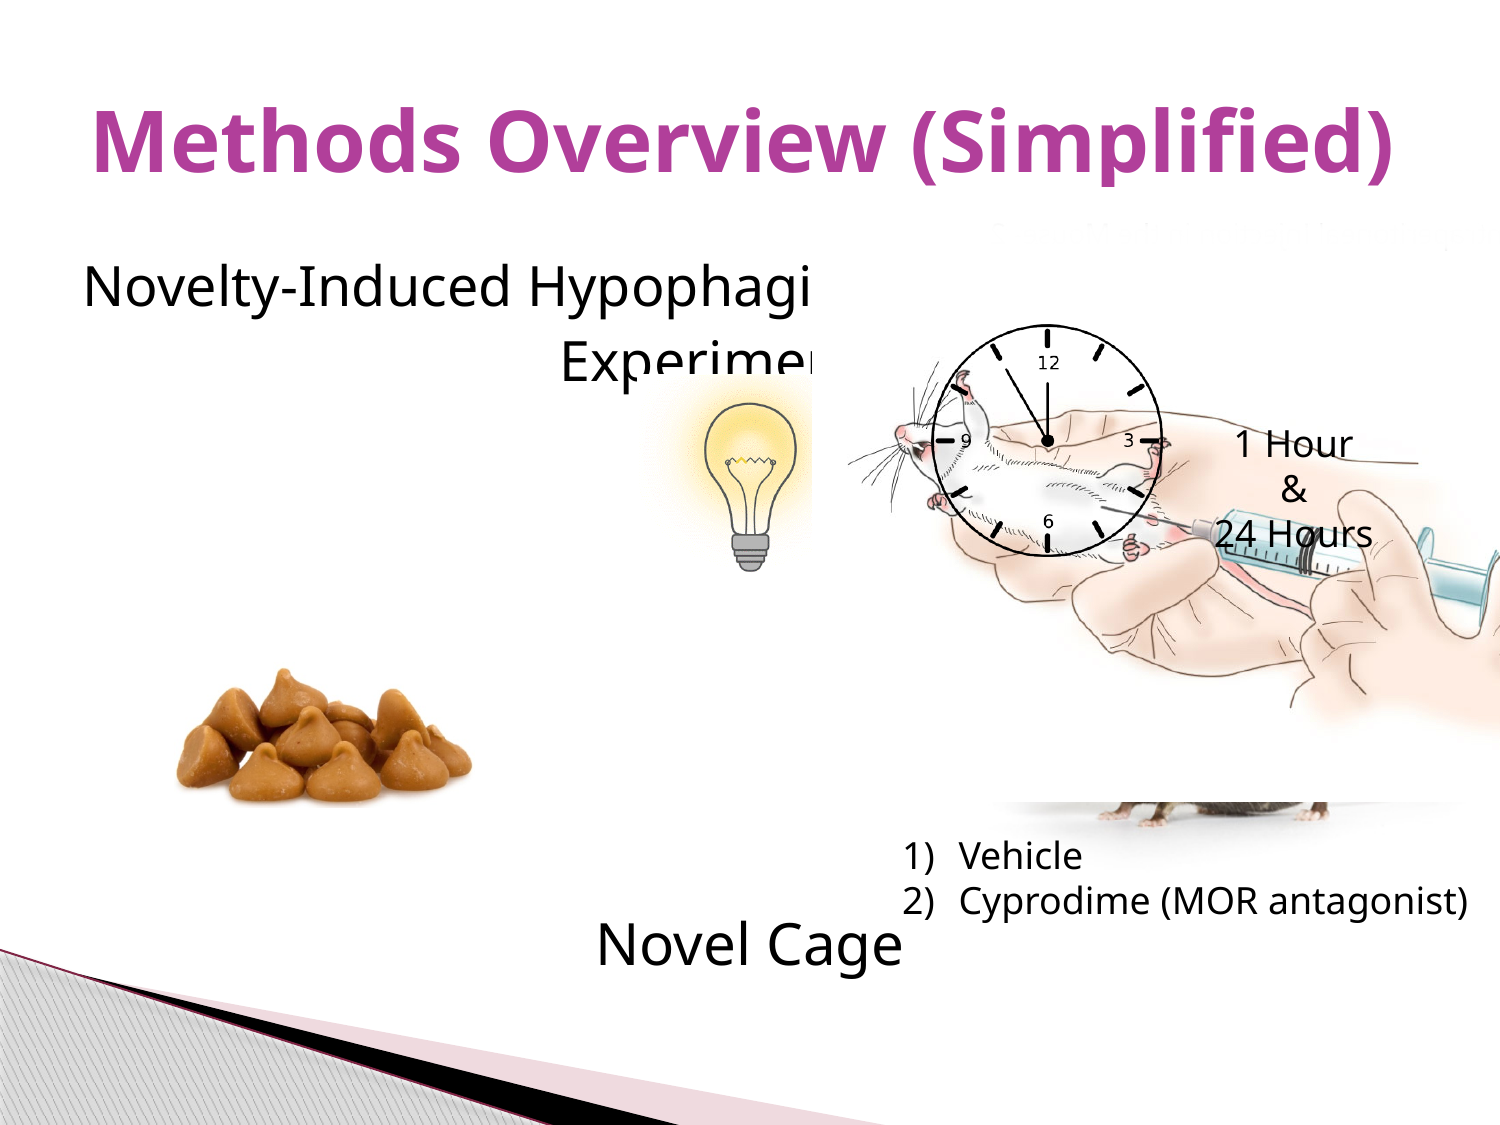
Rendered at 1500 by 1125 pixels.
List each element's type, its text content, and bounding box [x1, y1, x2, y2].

picture [174, 662, 476, 809]
list Novelty-Induced Hypophagia (NIH) Test: Experiment 3 [50, 243, 806, 400]
picture [637, 187, 1500, 883]
text_box Vehicle Cyprodime (MOR antagonist) [887, 824, 1500, 930]
text_box Novel Cage [462, 900, 1038, 985]
title Methods Overview (Simplified) [75, 45, 1425, 233]
